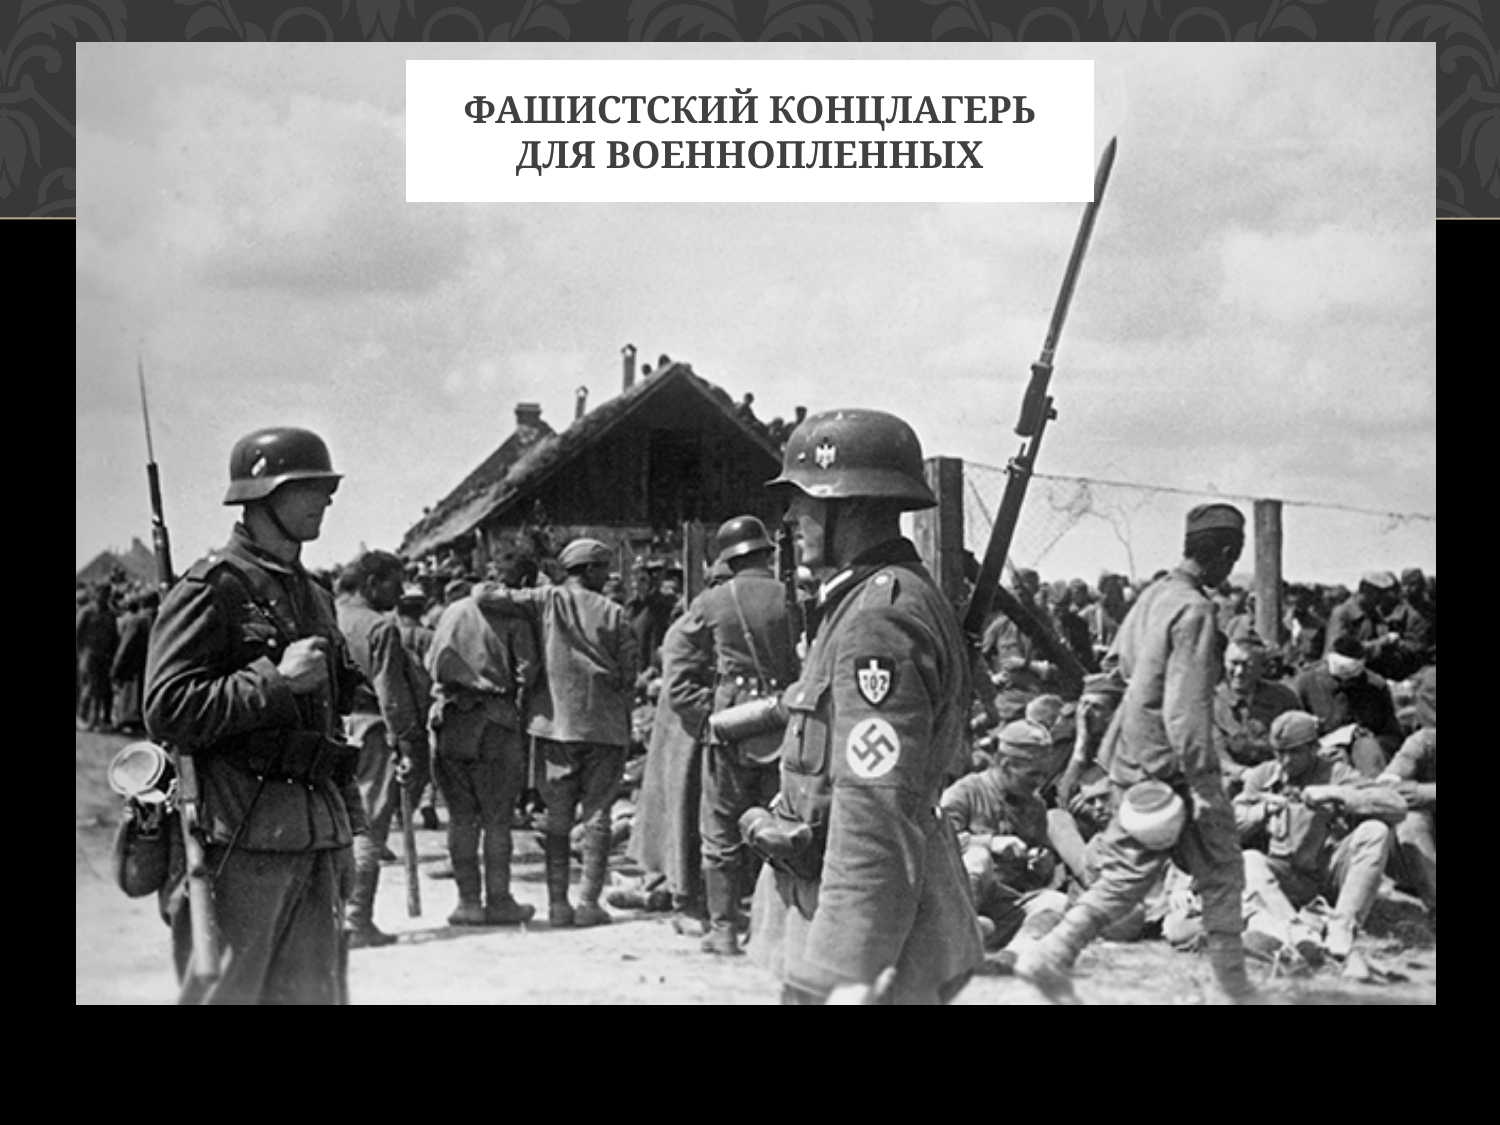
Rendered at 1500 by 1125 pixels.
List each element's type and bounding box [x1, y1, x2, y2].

list [76, 42, 1436, 1006]
